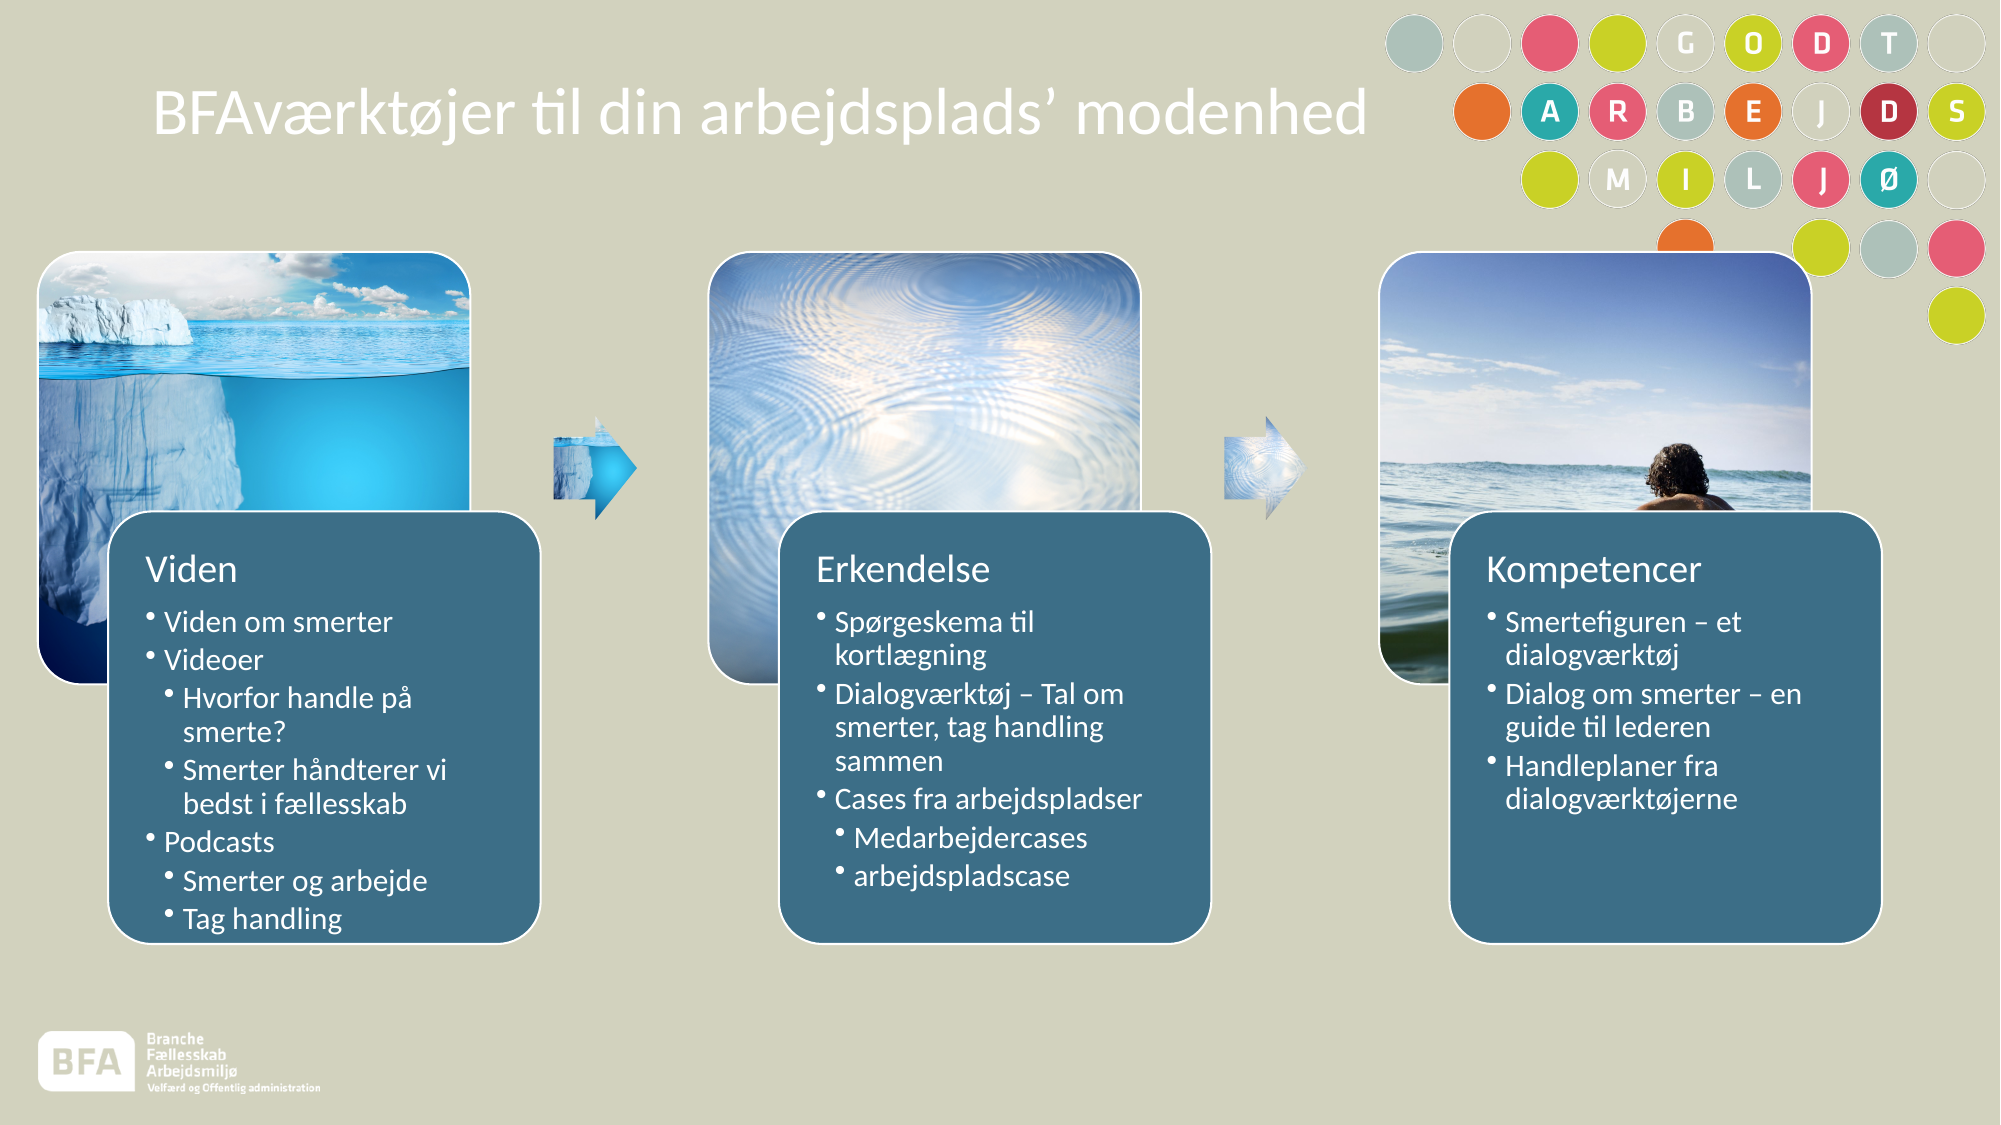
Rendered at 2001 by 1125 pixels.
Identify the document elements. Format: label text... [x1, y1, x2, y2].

title BFAværktøjer til din arbejdsplads’ modenhed [137, 59, 1863, 130]
picture [26, 1008, 392, 1100]
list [36, 130, 1883, 1066]
